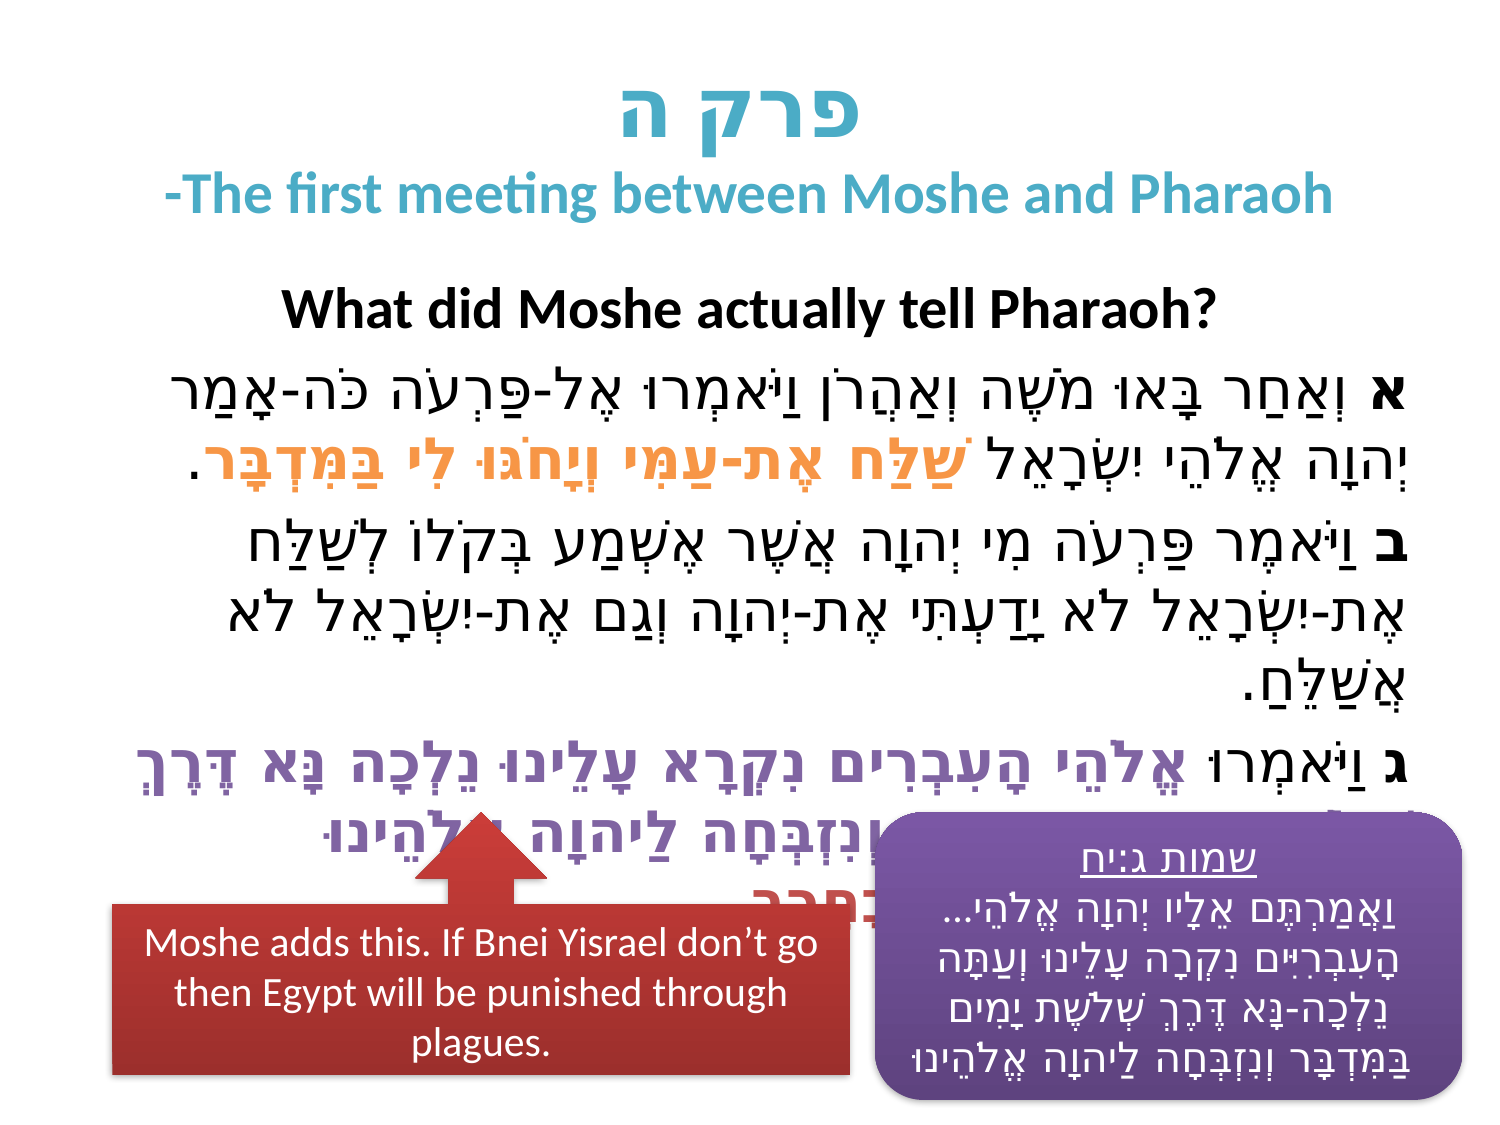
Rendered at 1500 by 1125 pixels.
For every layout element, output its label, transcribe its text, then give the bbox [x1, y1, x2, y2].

title פרק ה -The first meeting between Moshe and Pharaoh [75, 45, 1425, 233]
text_box Moshe adds this. If Bnei Yisrael don’t go then Egypt will be punished through plagues. [112, 812, 850, 1075]
text_box שמות ג:יח ...וַאֲמַרְתֶּם אֵלָיו יְהוָה אֱלֹהֵי הָעִבְרִיִּים נִקְרָה עָלֵינוּ וְעַתָּה נֵלְכָה-נָּא דֶּרֶךְ שְׁלֹשֶׁת יָמִים בַּמִּדְבָּר וְנִזְבְּחָה לַיהוָה אֱלֹהֵינוּ [874, 812, 1463, 1100]
list What did Moshe actually tell Pharaoh? א וְאַחַר בָּאוּ מֹשֶׁה וְאַהֲרֹן וַיֹּאמְרוּ אֶל-פַּרְעֹה כֹּה-אָמַר יְהוָה אֱלֹהֵי יִשְׂרָאֵל שַׁלַּח אֶת-עַמִּי וְיָחֹגּוּ לִי בַּמִּדְבָּר. ב וַיֹּאמֶר פַּרְעֹה מִי יְהוָה אֲשֶׁר אֶשְׁמַע בְּקֹלוֹ לְשַׁלַּח אֶת-יִשְׂרָאֵל לֹא יָדַעְתִּי אֶת-יְהוָה וְגַם אֶת-יִשְׂרָאֵל לֹא אֲשַׁלֵּחַ. ג וַיֹּאמְרוּ אֱלֹהֵי הָעִבְרִים נִקְרָא עָלֵינוּ נֵלְכָה נָּא דֶּרֶךְ שְׁלֹשֶׁת יָמִים בַּמִּדְבָּר וְנִזְבְּחָה לַיהוָה אֱלֹהֵינוּ פֶּן-יִפְגָּעֵנוּ בַּדֶּבֶר אוֹ בֶחָרֶב. [75, 262, 1425, 1005]
